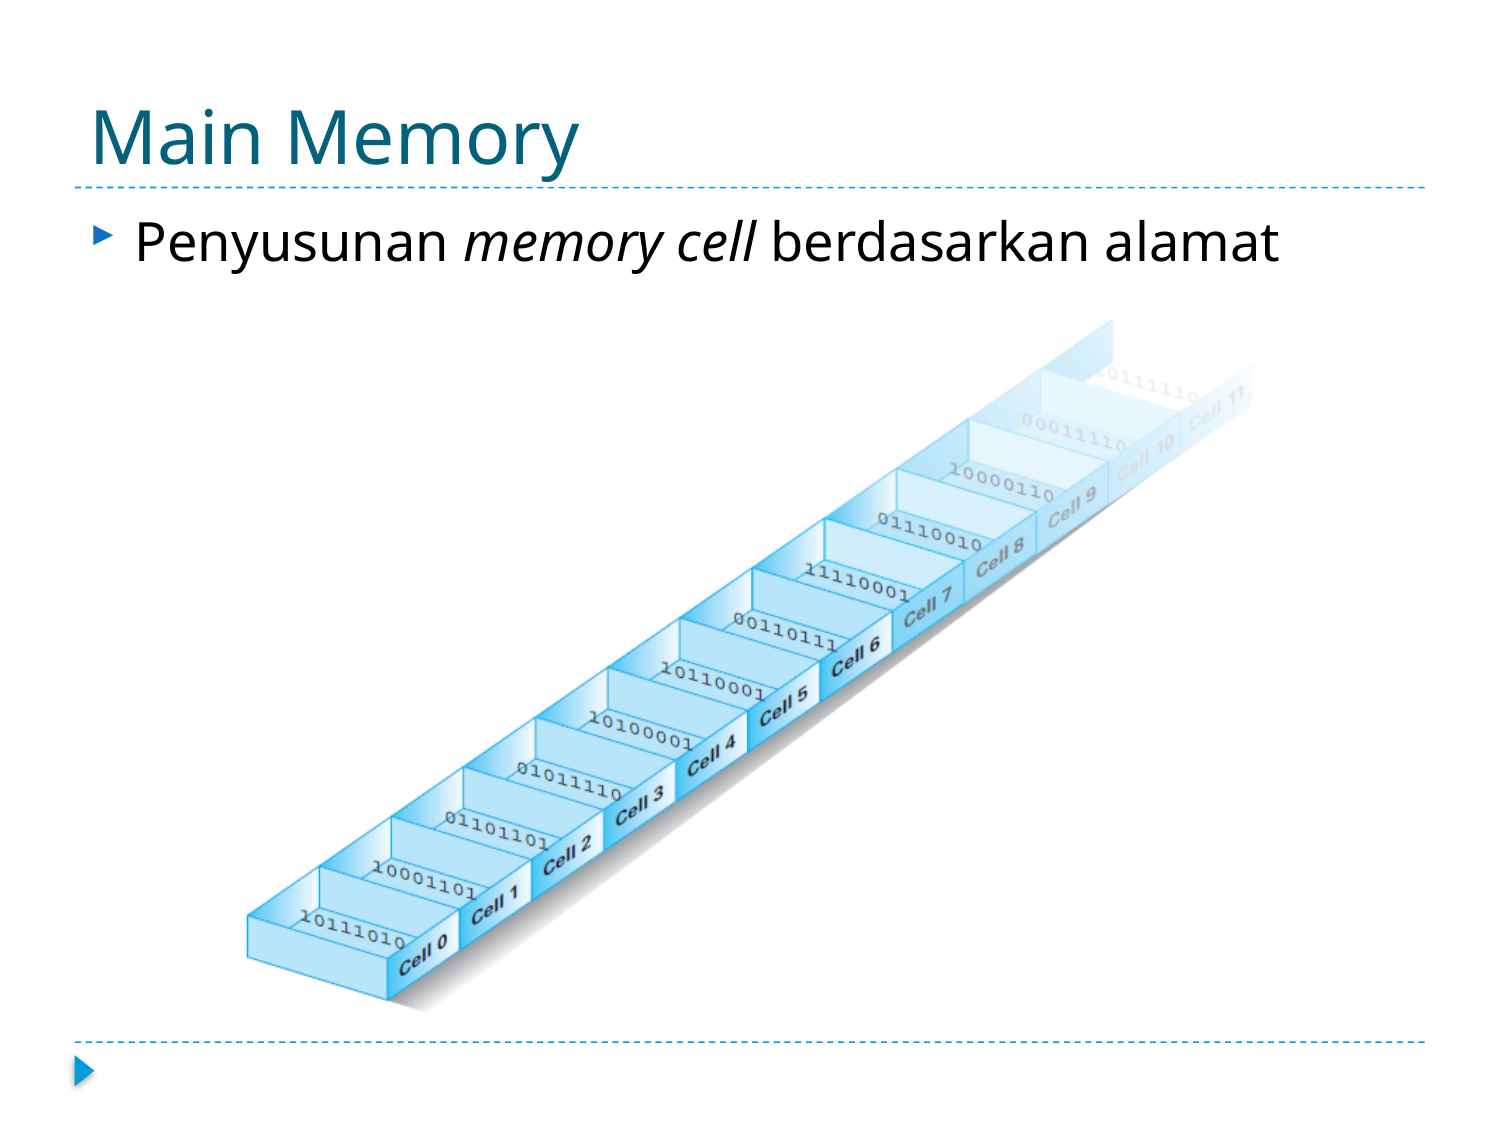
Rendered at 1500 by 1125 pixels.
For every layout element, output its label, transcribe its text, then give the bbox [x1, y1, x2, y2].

picture [239, 316, 1260, 1014]
title Main Memory [75, 24, 1425, 188]
list Penyusunan memory cell berdasarkan alamat [75, 200, 1425, 1010]
